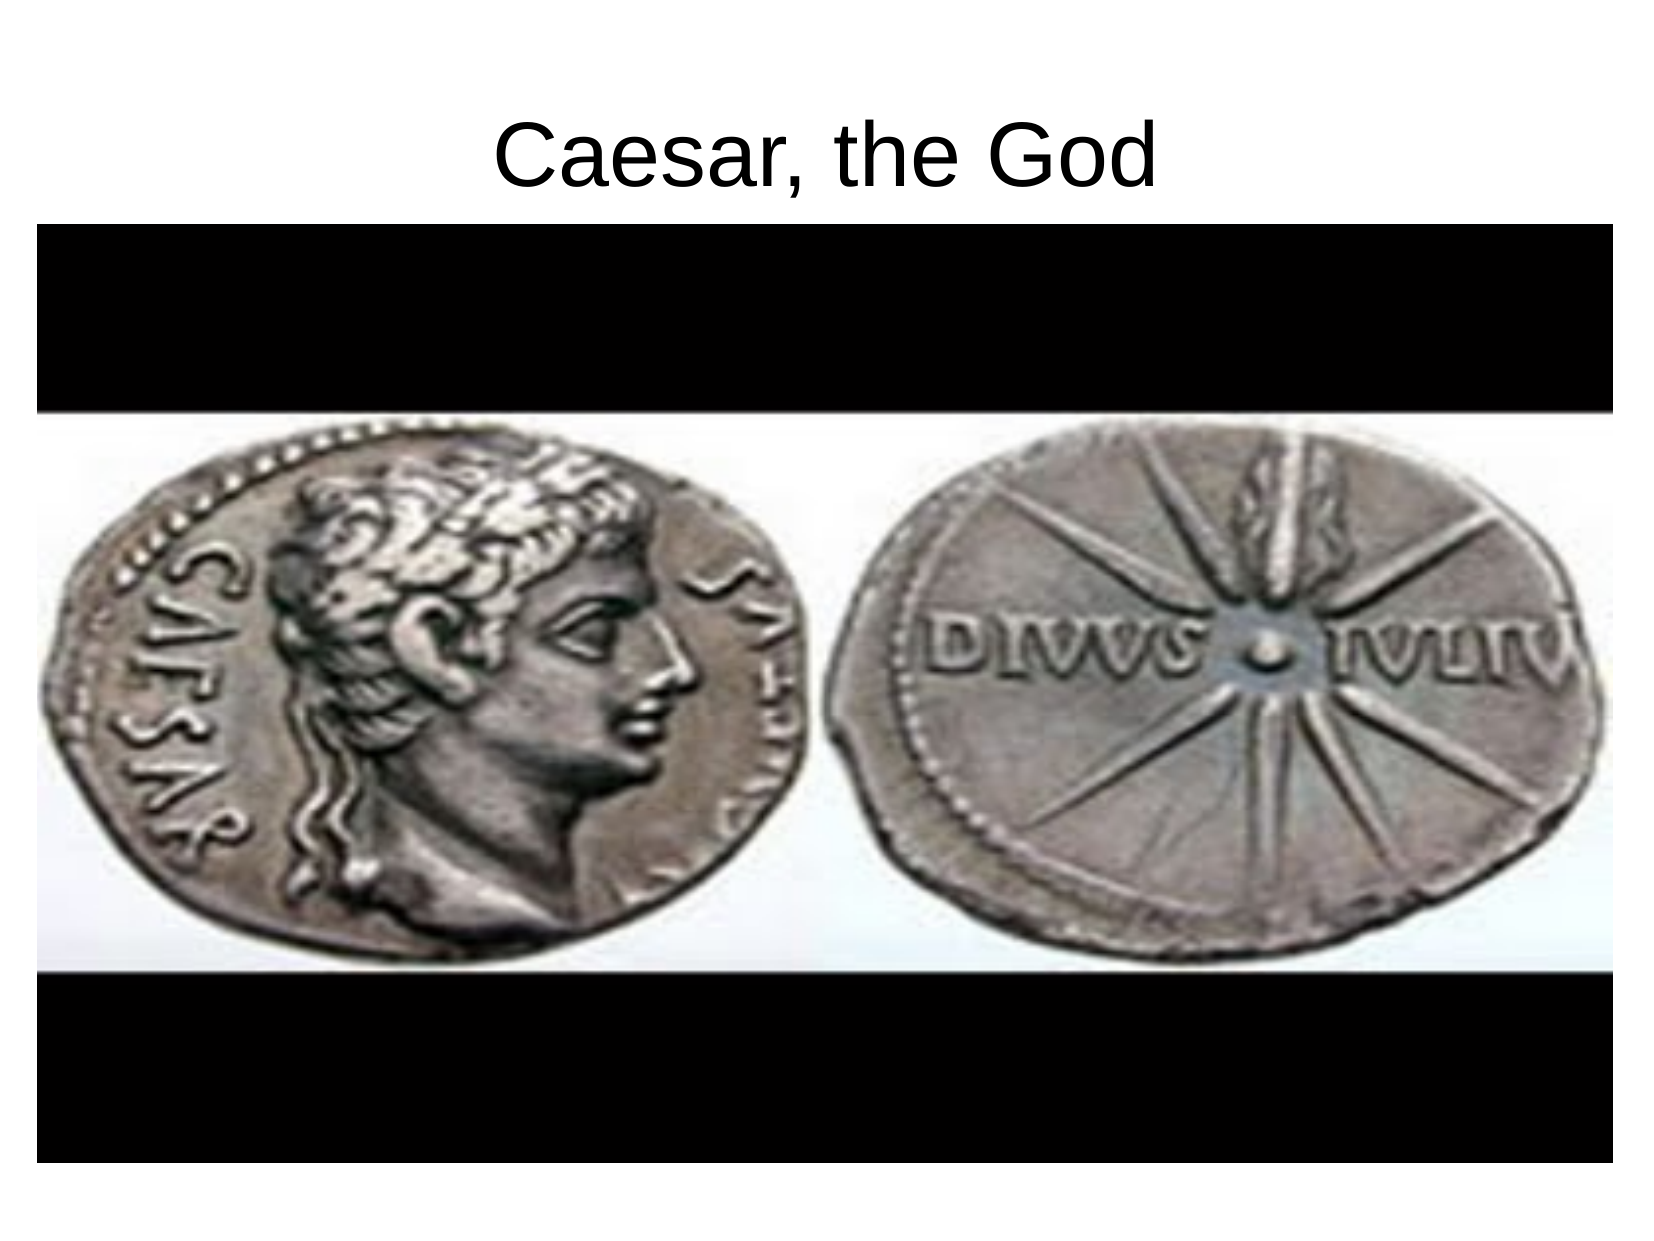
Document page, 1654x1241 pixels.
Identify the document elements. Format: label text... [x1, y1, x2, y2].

picture [37, 224, 1613, 1163]
title Caesar, the God [82, 56, 1571, 223]
